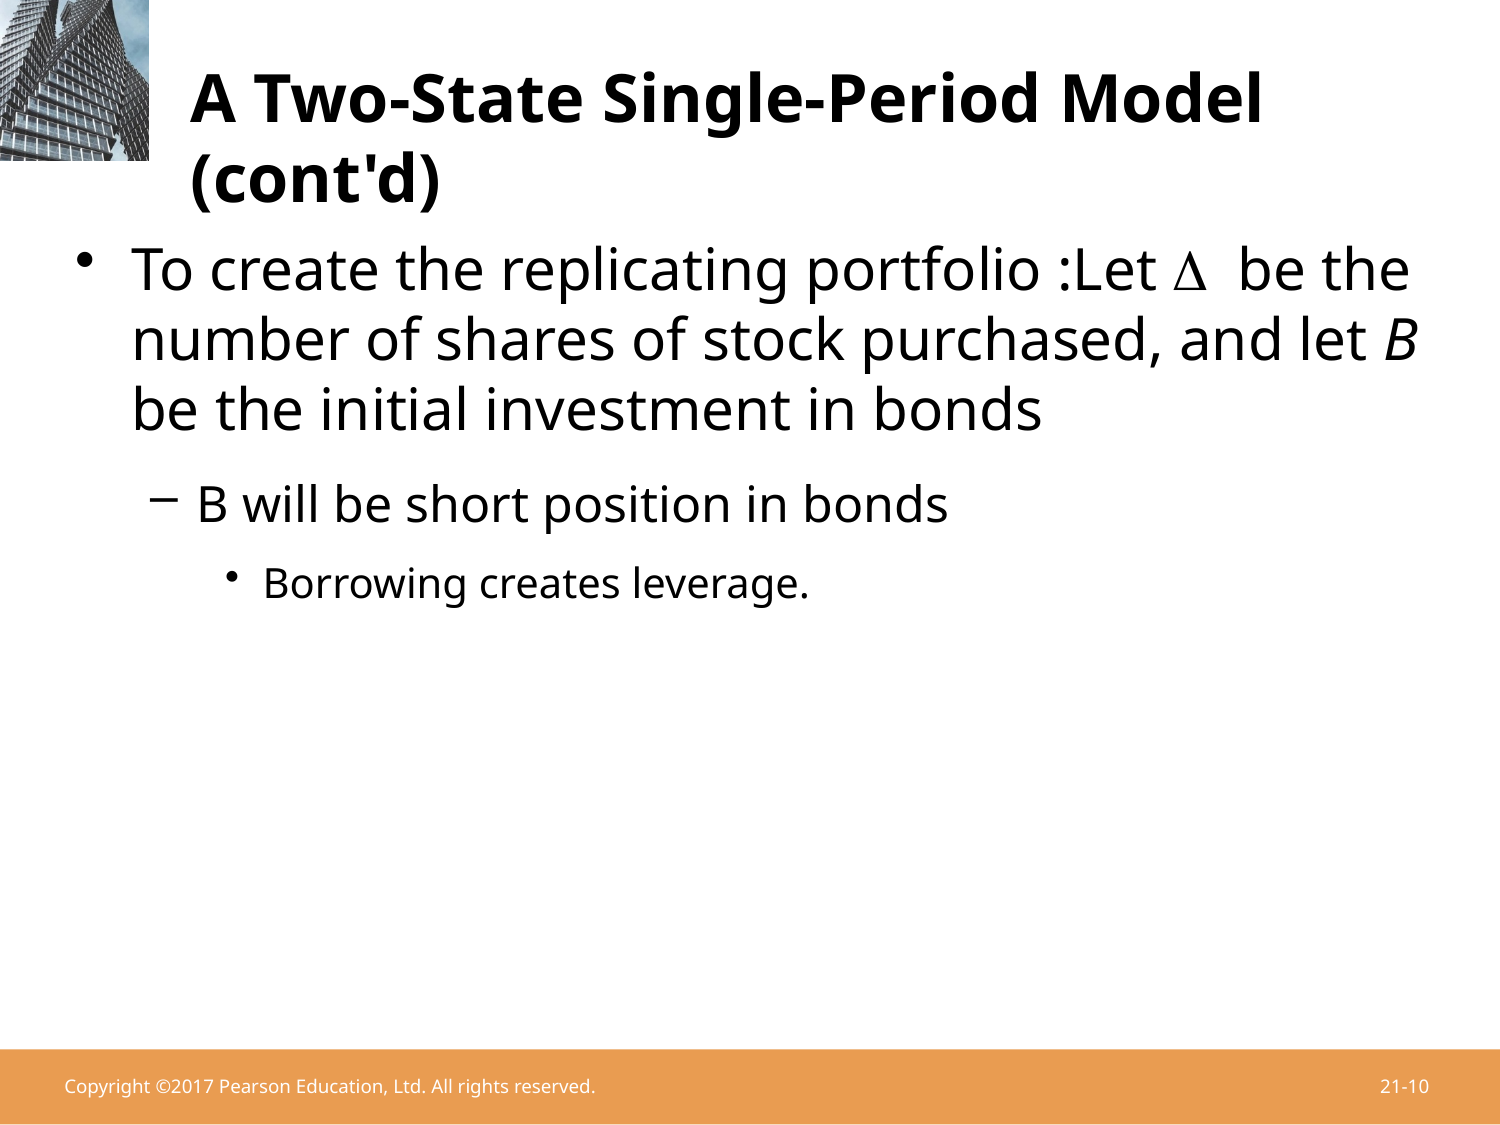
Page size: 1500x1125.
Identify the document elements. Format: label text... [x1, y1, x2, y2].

title A Two-State Single-Period Model (cont'd) [190, 41, 1453, 230]
list To create the replicating portfolio :Let D be the number of shares of stock purchased, and let B be the initial investment in bonds B will be short position in bonds Borrowing creates leverage. [75, 232, 1450, 995]
picture [0, 0, 149, 161]
